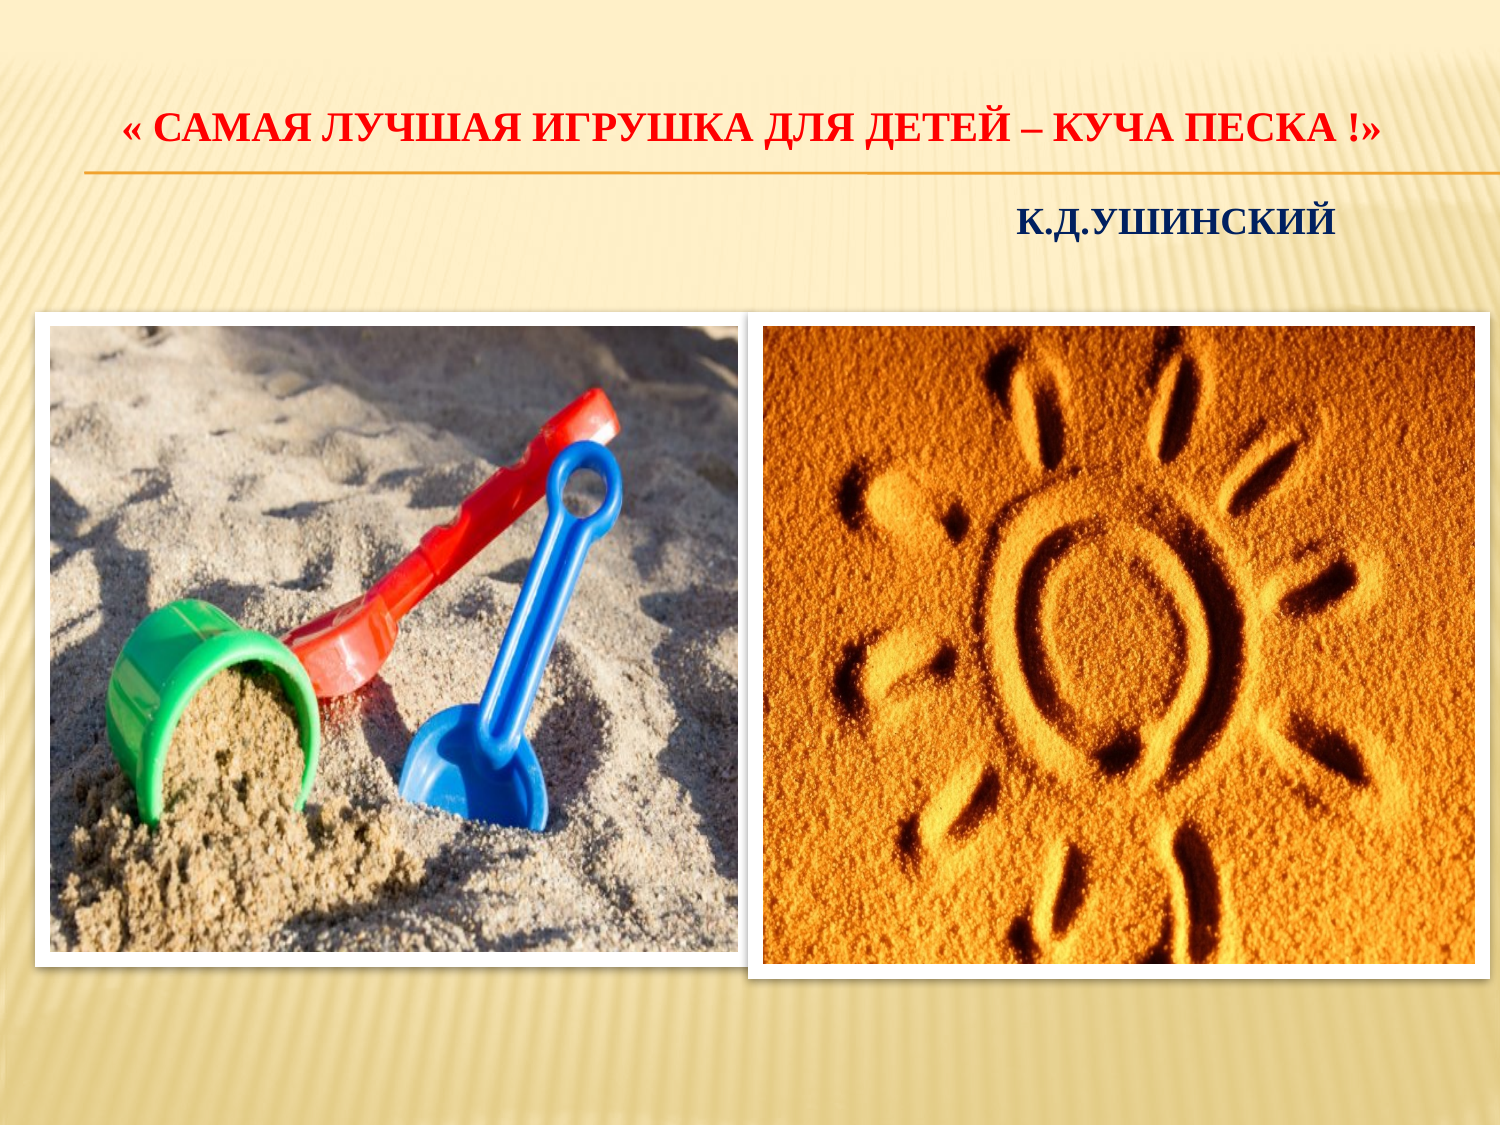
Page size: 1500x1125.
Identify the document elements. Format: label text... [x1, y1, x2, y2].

title « Самая лучшая игрушка для детей – куча песка !» К.Д.Ушинский [49, 75, 1475, 268]
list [762, 325, 1476, 965]
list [49, 325, 738, 953]
